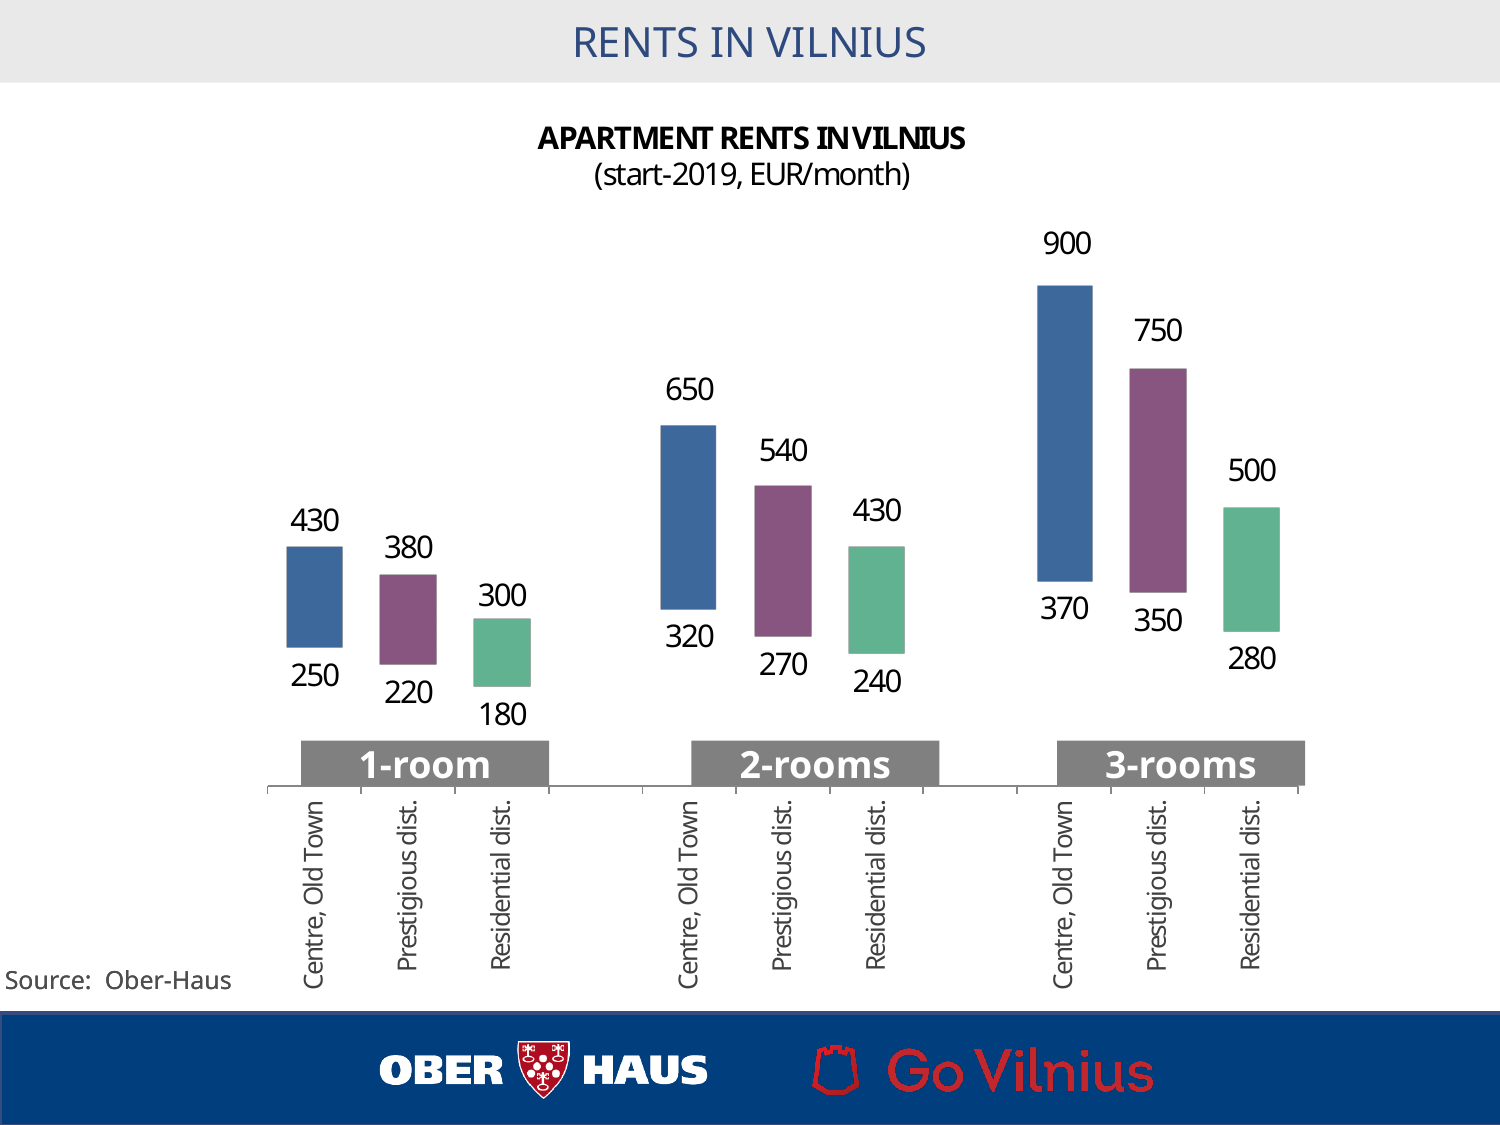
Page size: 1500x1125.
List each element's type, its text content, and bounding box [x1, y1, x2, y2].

text_box Source: Ober-Haus [0, 957, 137, 1003]
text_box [0, 1012, 1500, 1125]
picture [140, 107, 1359, 997]
text_box RENTS IN VILNIUS [0, 0, 1500, 85]
